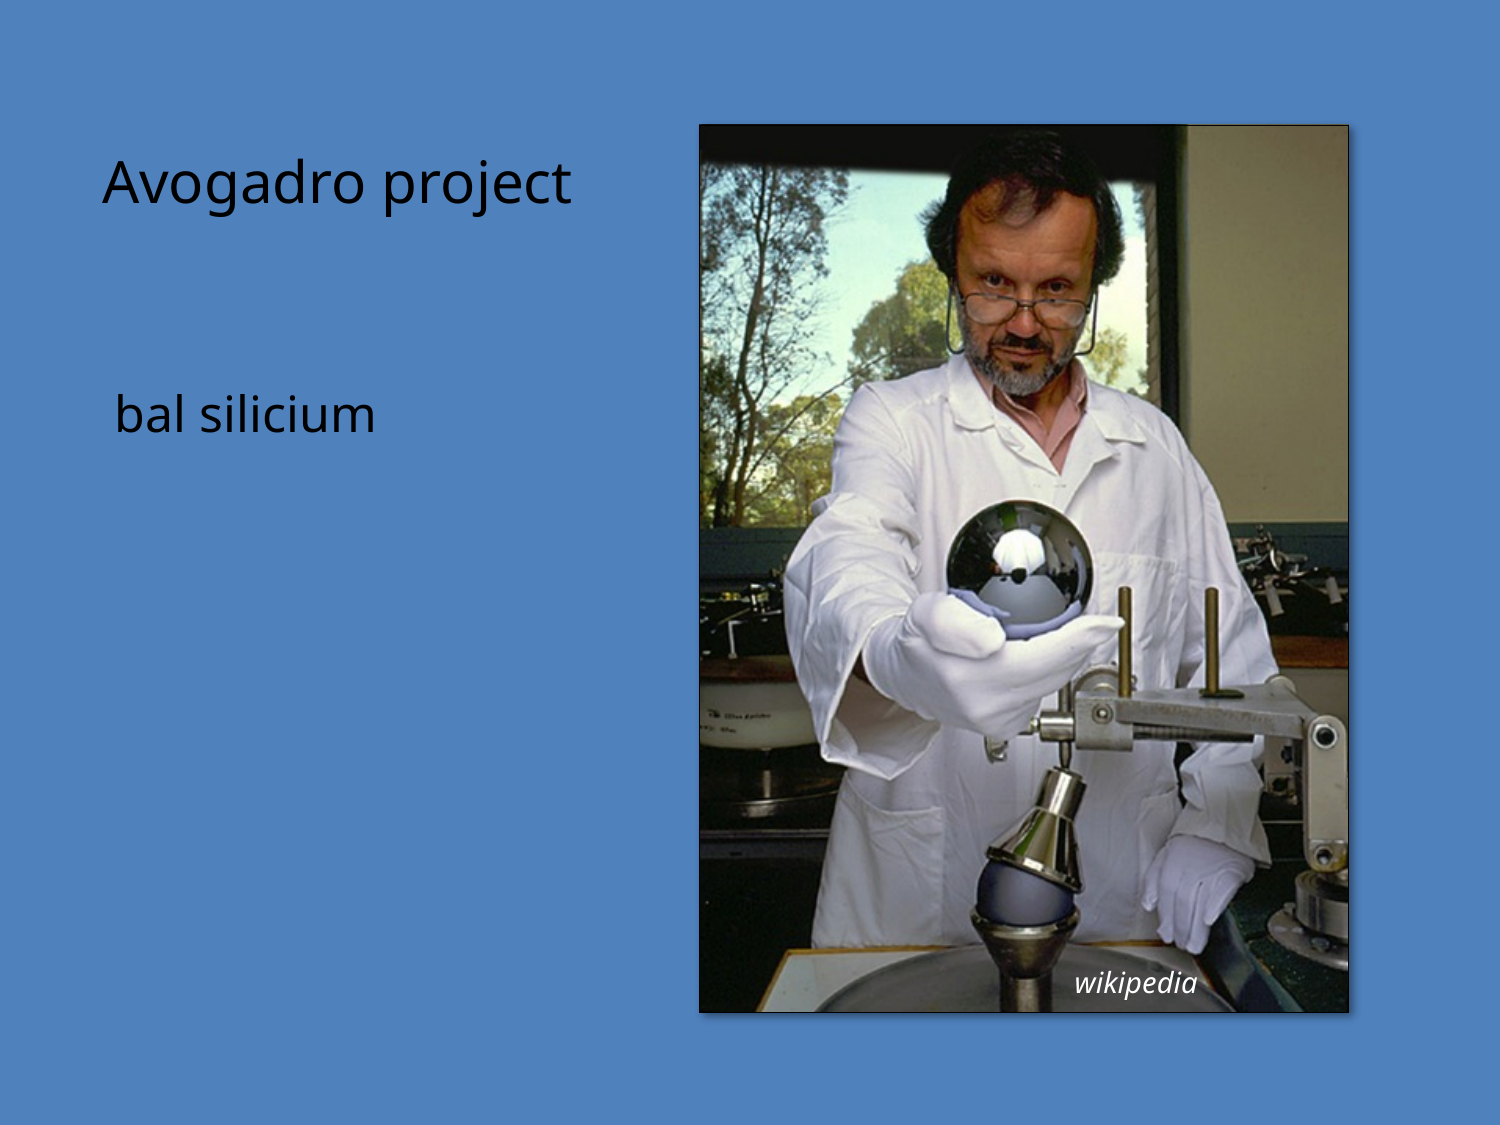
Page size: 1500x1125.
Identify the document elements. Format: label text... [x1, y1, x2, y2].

text_box Avogadro project [87, 137, 638, 223]
text_box bal silicium [99, 374, 463, 450]
picture [699, 124, 1350, 1013]
